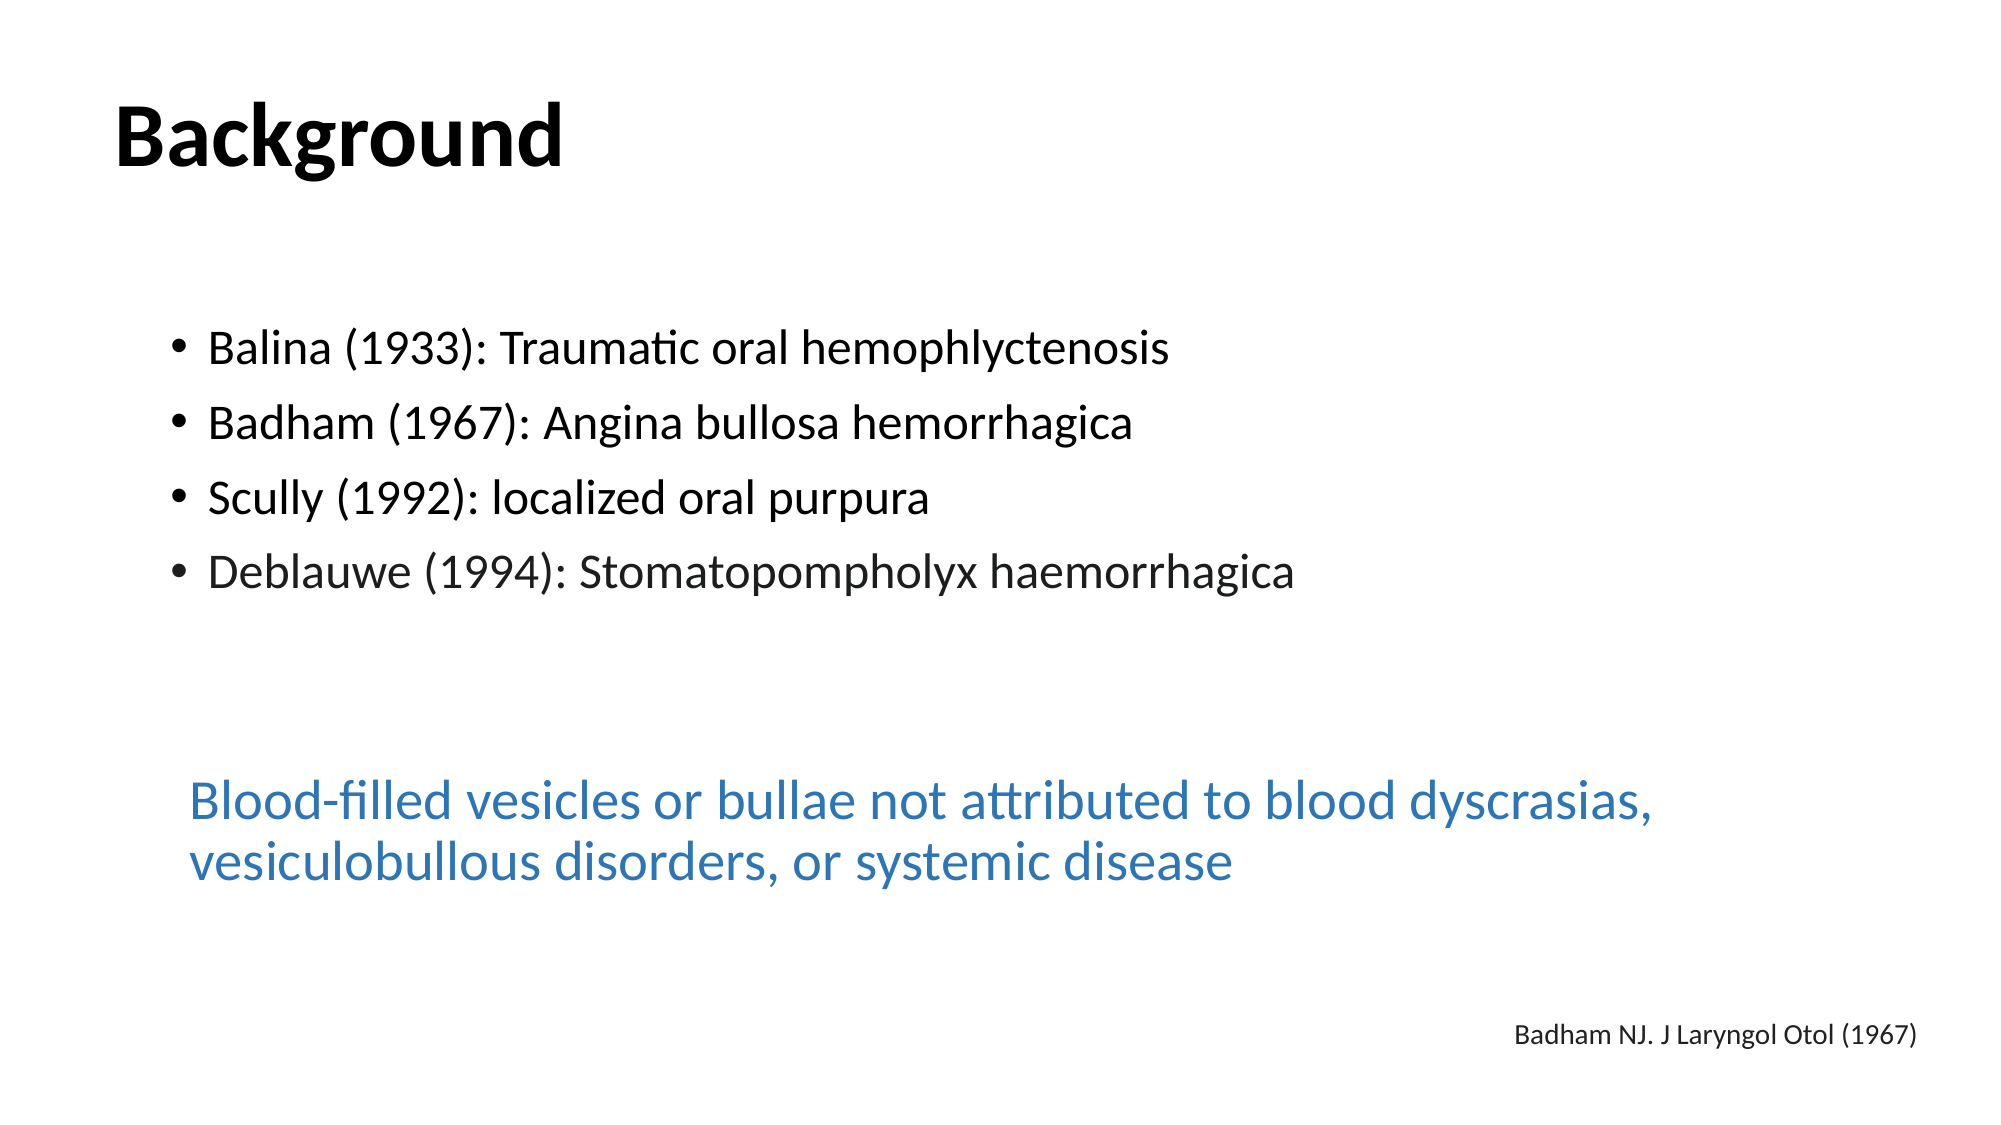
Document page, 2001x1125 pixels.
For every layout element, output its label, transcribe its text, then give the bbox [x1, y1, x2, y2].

title Background [99, 0, 1000, 194]
list Balina (1933): Traumatic oral hemophlyctenosis Badham (1967): Angina bullosa hemorrhagica Scully (1992): localized oral purpura Deblauwe (1994): Stomatopompholyx haemorrhagica [155, 282, 1837, 639]
text_box Badham NJ. J Laryngol Otol (1967) [1499, 1008, 1933, 1058]
text_box Blood-filled vesicles or bullae not attributed to blood dyscrasias, vesiculobullous disorders, or systemic disease [174, 684, 1856, 900]
